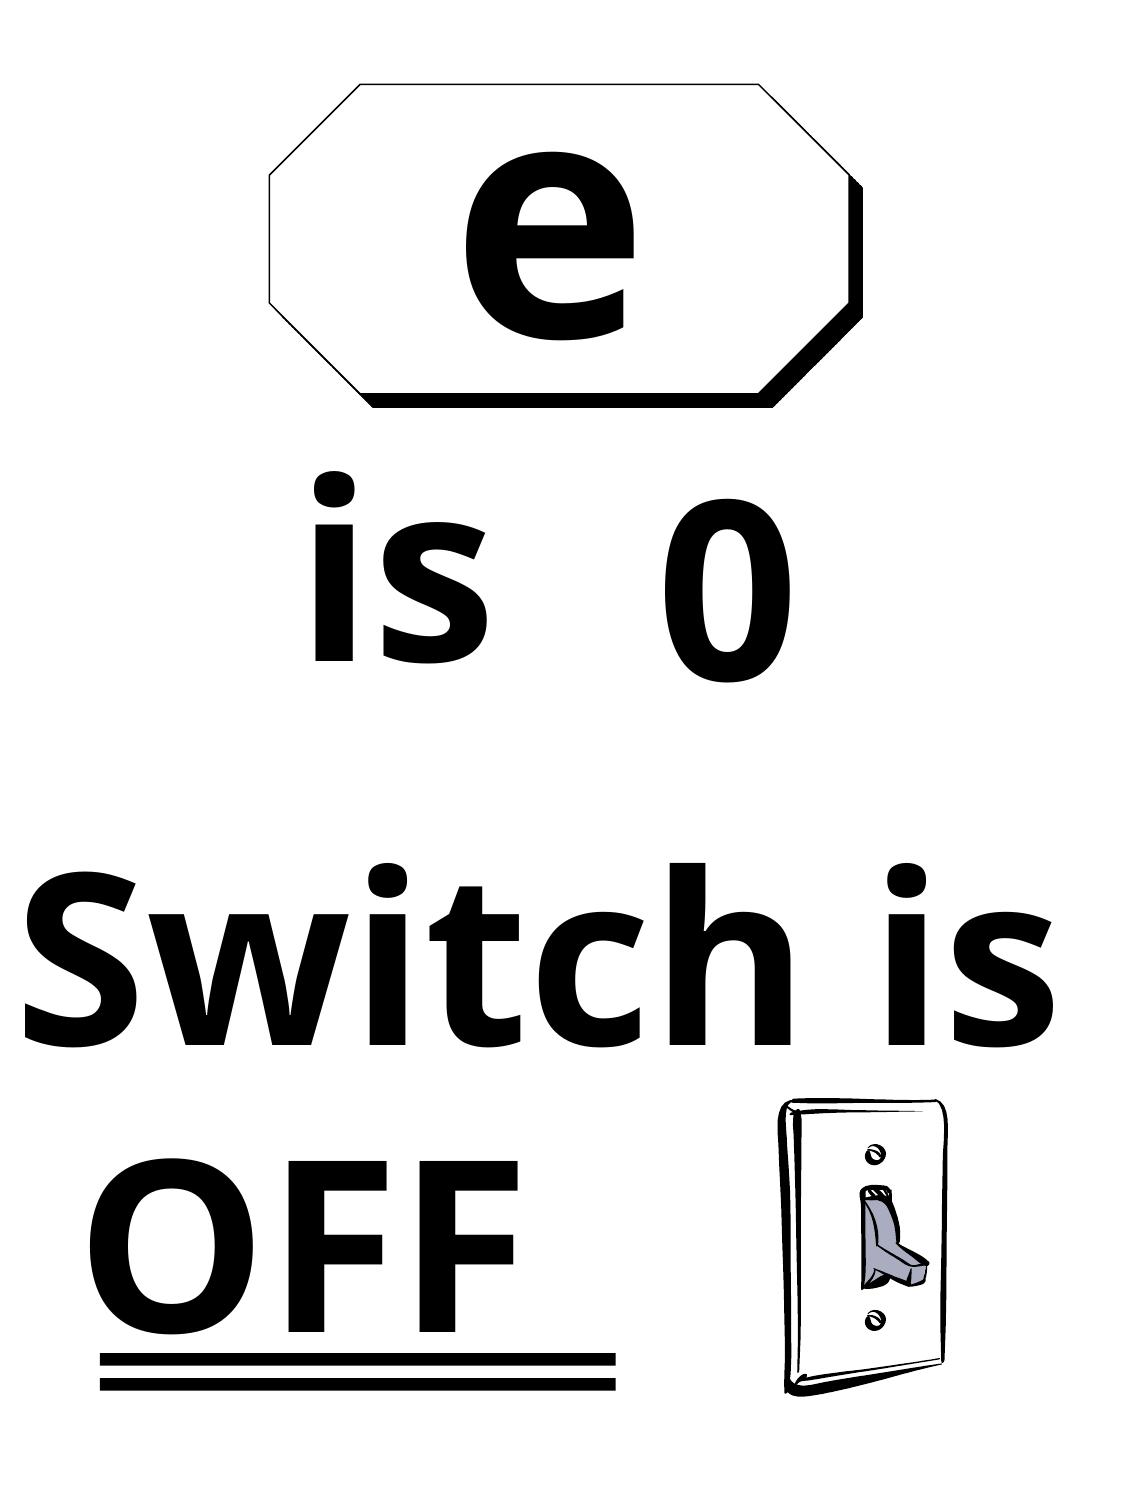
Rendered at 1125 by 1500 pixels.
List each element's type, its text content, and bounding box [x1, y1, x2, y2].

text_box 0 [641, 422, 815, 738]
picture [772, 1094, 952, 1399]
text_box Switch is OFF [0, 798, 1125, 1389]
text_box e [436, 0, 641, 412]
text_box is [281, 403, 512, 719]
text_box [269, 84, 436, 394]
text_box [641, 84, 850, 394]
